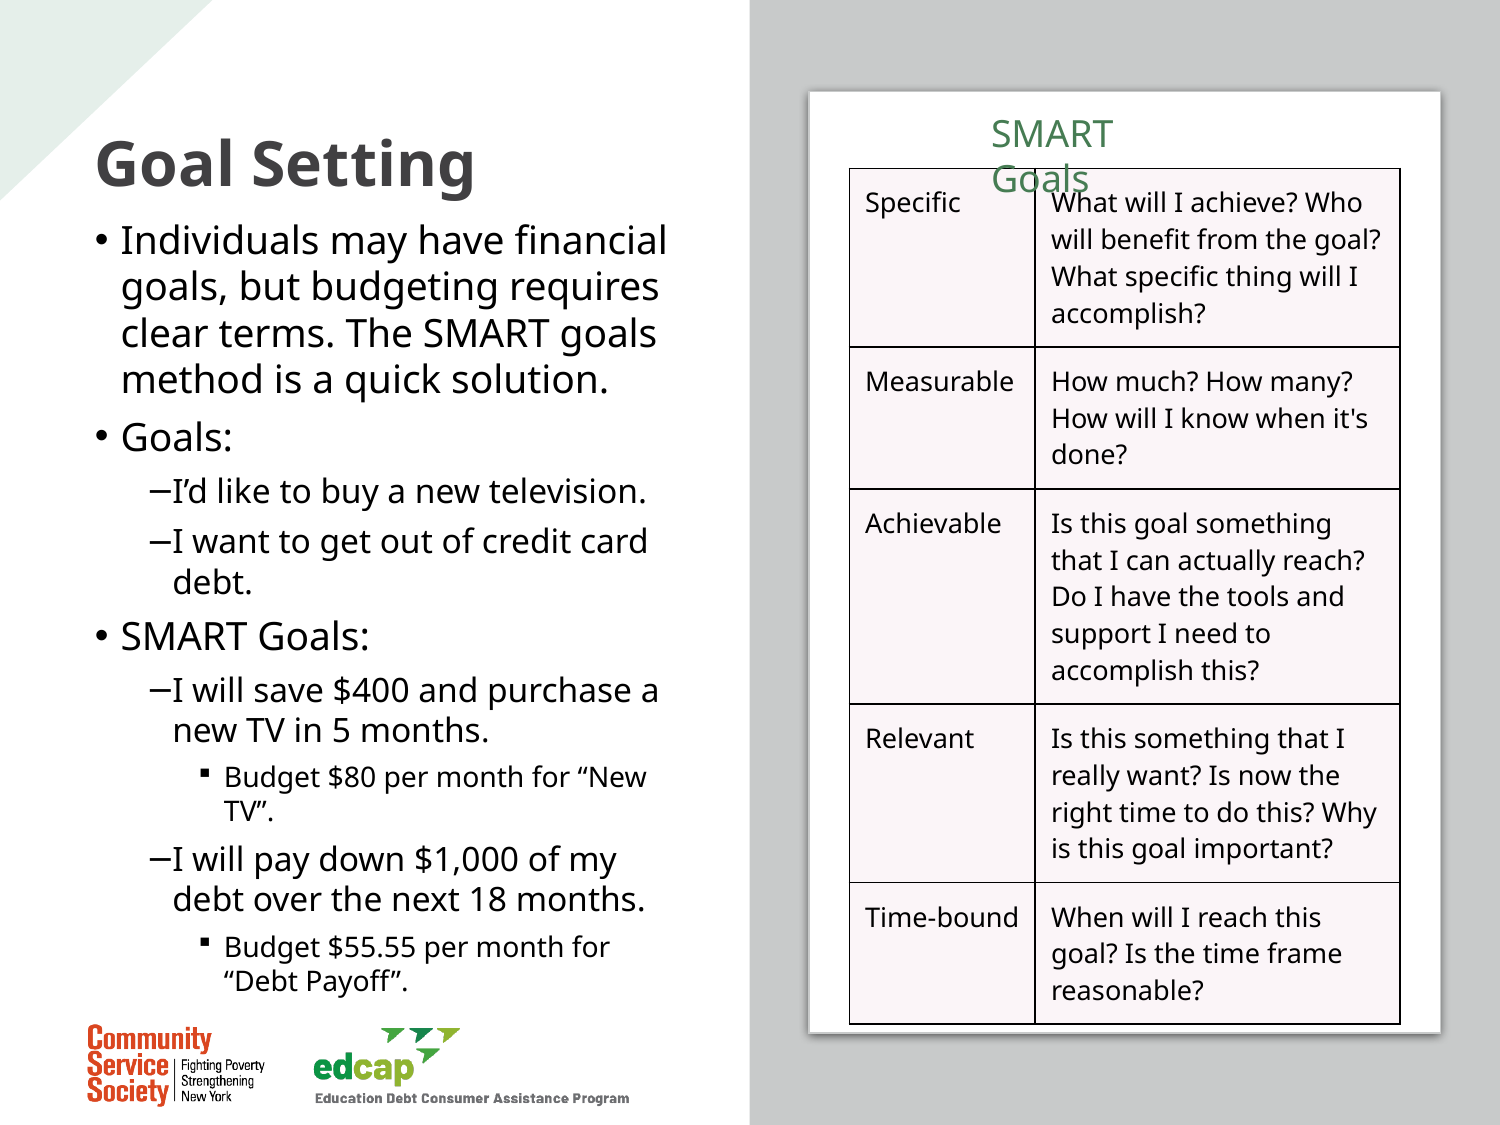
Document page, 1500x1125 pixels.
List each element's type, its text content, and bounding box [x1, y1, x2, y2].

table_cell Measurable [850, 348, 1034, 488]
table_header What will I achieve? Who will benefit from the goal? What specific thing will I accomplish? [1036, 169, 1399, 346]
text_box SMART Goals [976, 102, 1230, 208]
table_cell Time-bound [850, 883, 1034, 1023]
table_cell When will I reach this goal? Is the time frame reasonable? [1036, 883, 1399, 1023]
text_box [808, 90, 1441, 1034]
list Individuals may have financial goals, but budgeting requires clear terms. The SMART goals method is a quick solution. Goals: I’d like to buy a new television. I want to get out of credit card debt. SMART Goals: I will save $400 and purchase a new TV in 5 months. Budget $80 per month for “New TV”. I will pay down $1,000 of my debt over the next 18 months. Budget $55.55 per month for “Debt Payoff”. [79, 207, 689, 1021]
text_box [749, 0, 1500, 1125]
table_cell Is this goal something that I can actually reach? Do I have the tools and support I need to accomplish this? [1036, 490, 1399, 703]
table_cell Achievable [850, 490, 1034, 703]
picture [312, 1026, 688, 1109]
table_header Specific [850, 169, 1034, 346]
title Goal Setting [79, 65, 689, 207]
picture [87, 1024, 265, 1107]
table_cell Is this something that I really want? Is now the right time to do this? Why is this goal important? [1036, 705, 1399, 882]
table_cell Relevant [850, 705, 1034, 882]
table_cell How much? How many? How will I know when it's done? [1036, 348, 1399, 488]
